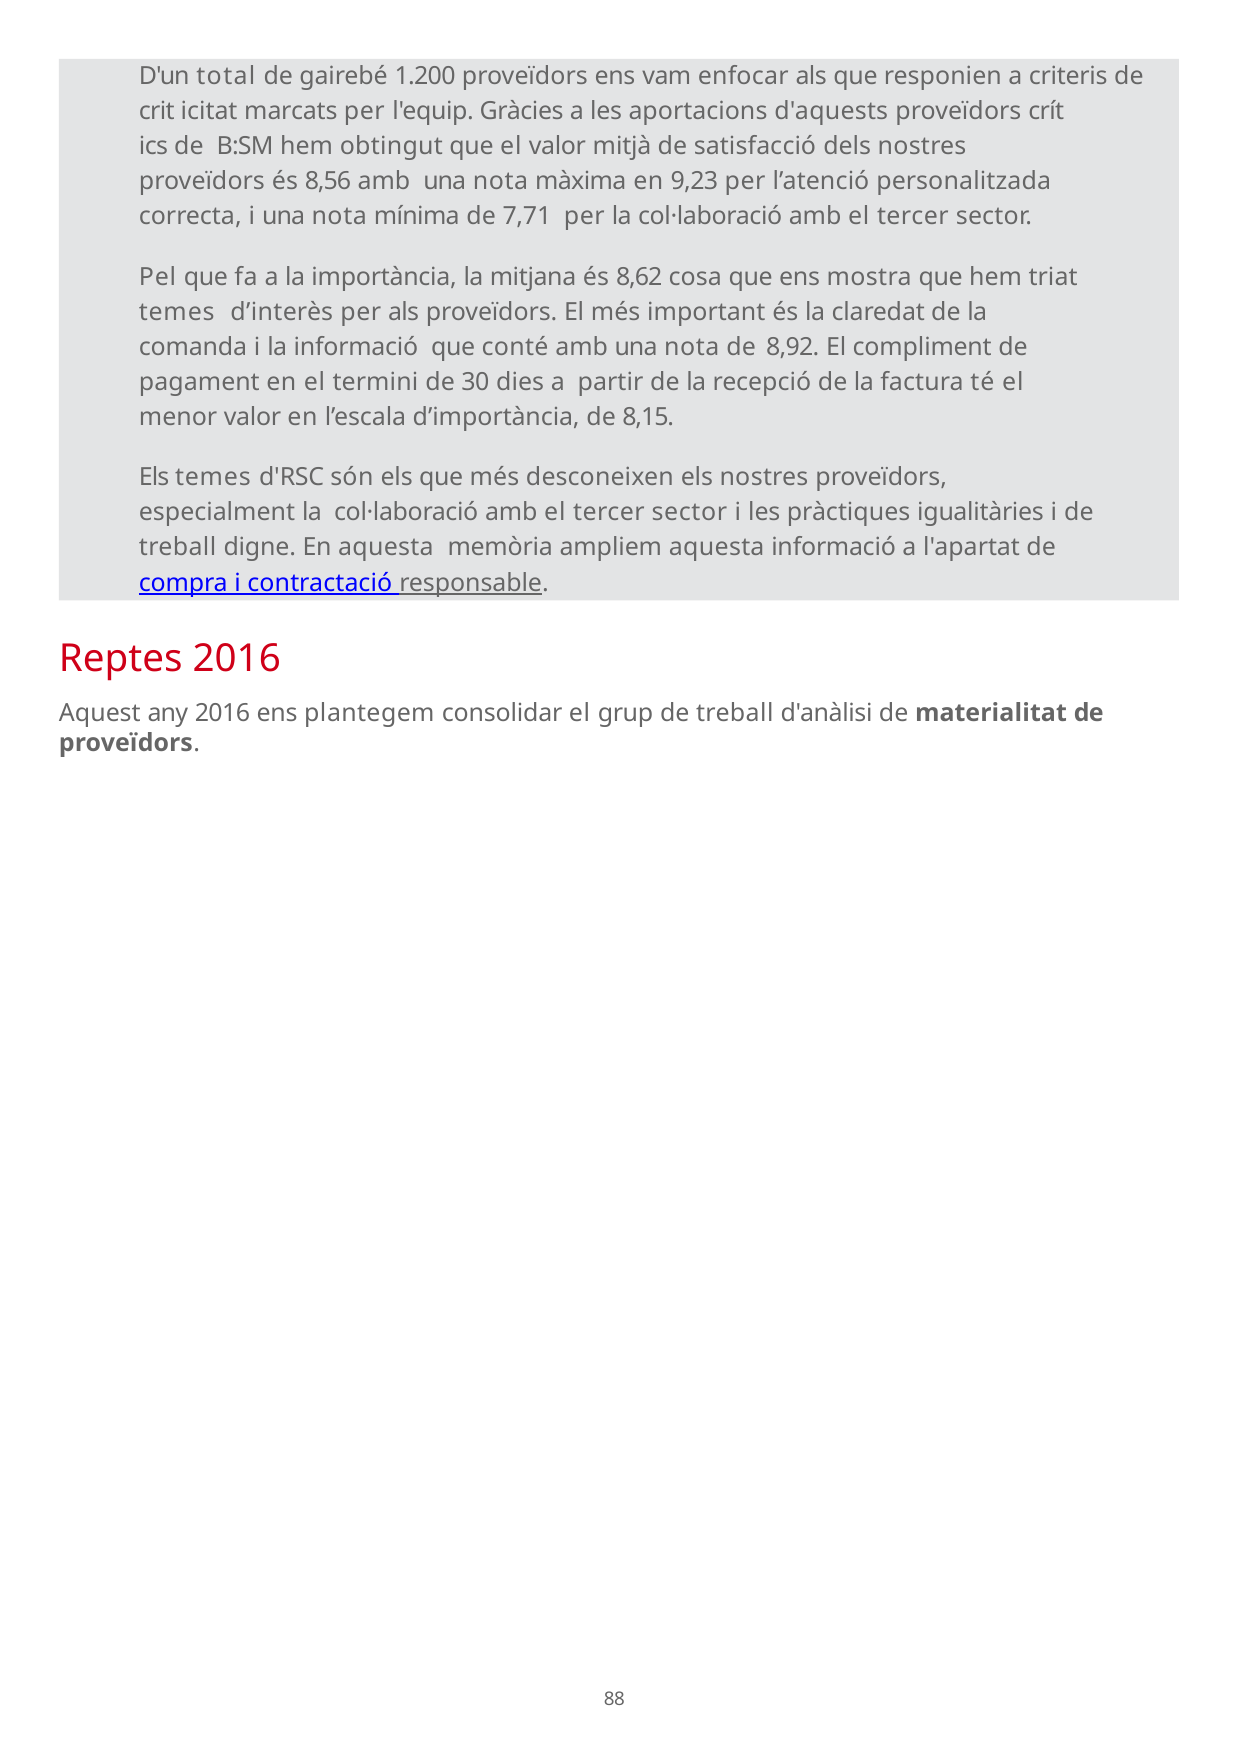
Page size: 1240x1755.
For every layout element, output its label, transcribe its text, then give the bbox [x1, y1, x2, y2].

slide_number 107 [597, 1683, 643, 1755]
text_box Reptes 2016 Aquest any 2016 ens plantegem consolidar el grup de treball d'anàlisi de materialitat de proveïdors. [56, 606, 1149, 757]
text_box D'un total de gairebé 1.200 proveïdors ens vam enfocar als que responien a criteris de crit icitat marcats per l'equip. Gràcies a les aportacions d'aquests proveïdors crít ics de B:SM hem obtingut que el valor mitjà de satisfacció dels nostres proveïdors és 8,56 amb una nota màxima en 9,23 per l’atenció personalitzada correcta, i una nota mínima de 7,71 per la col·laboració amb el tercer sector. Pel que fa a la importància, la mitjana és 8,62 cosa que ens mostra que hem triat temes d’interès per als proveïdors. El més important és la claredat de la comanda i la informació que conté amb una nota de 8,92. El compliment de pagament en el termini de 30 dies a partir de la recepció de la factura té el menor valor en l’escala d’importància, de 8,15. Els temes d'RSC són els que més desconeixen els nostres proveïdors, especialment la col·laboració amb el tercer sector i les pràctiques igualitàries i de treball digne. En aquesta memòria ampliem aquesta informació a l'apartat de compra i contractació responsable. [58, 58, 1179, 601]
